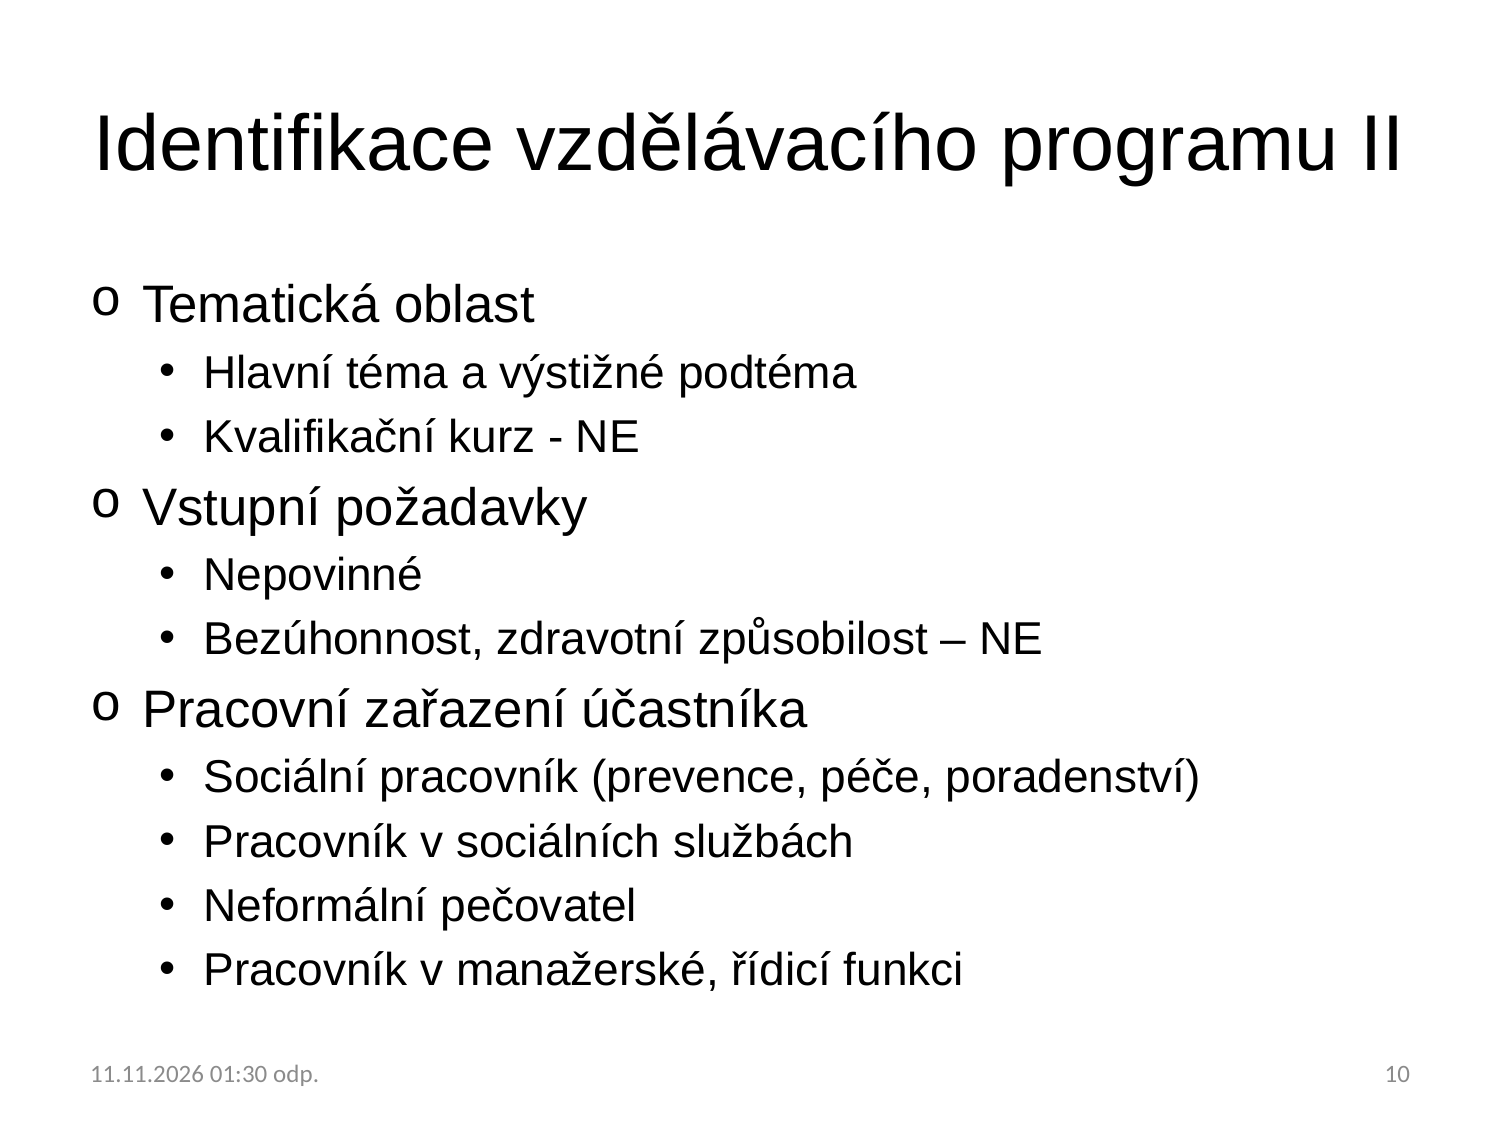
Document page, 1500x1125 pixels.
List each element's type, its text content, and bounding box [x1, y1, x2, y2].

title Identifikace vzdělávacího programu II [75, 45, 1425, 233]
slide_number 10 [1074, 1042, 1425, 1103]
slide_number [75, 1042, 425, 1103]
list Tematická oblast Hlavní téma a výstižné podtéma Kvalifikační kurz - NE Vstupní požadavky Nepovinné Bezúhonnost, zdravotní způsobilost – NE Pracovní zařazení účastníka Sociální pracovník (prevence, péče, poradenství) Pracovník v sociálních službách Neformální pečovatel Pracovník v manažerské, řídicí funkci [75, 262, 1425, 1005]
